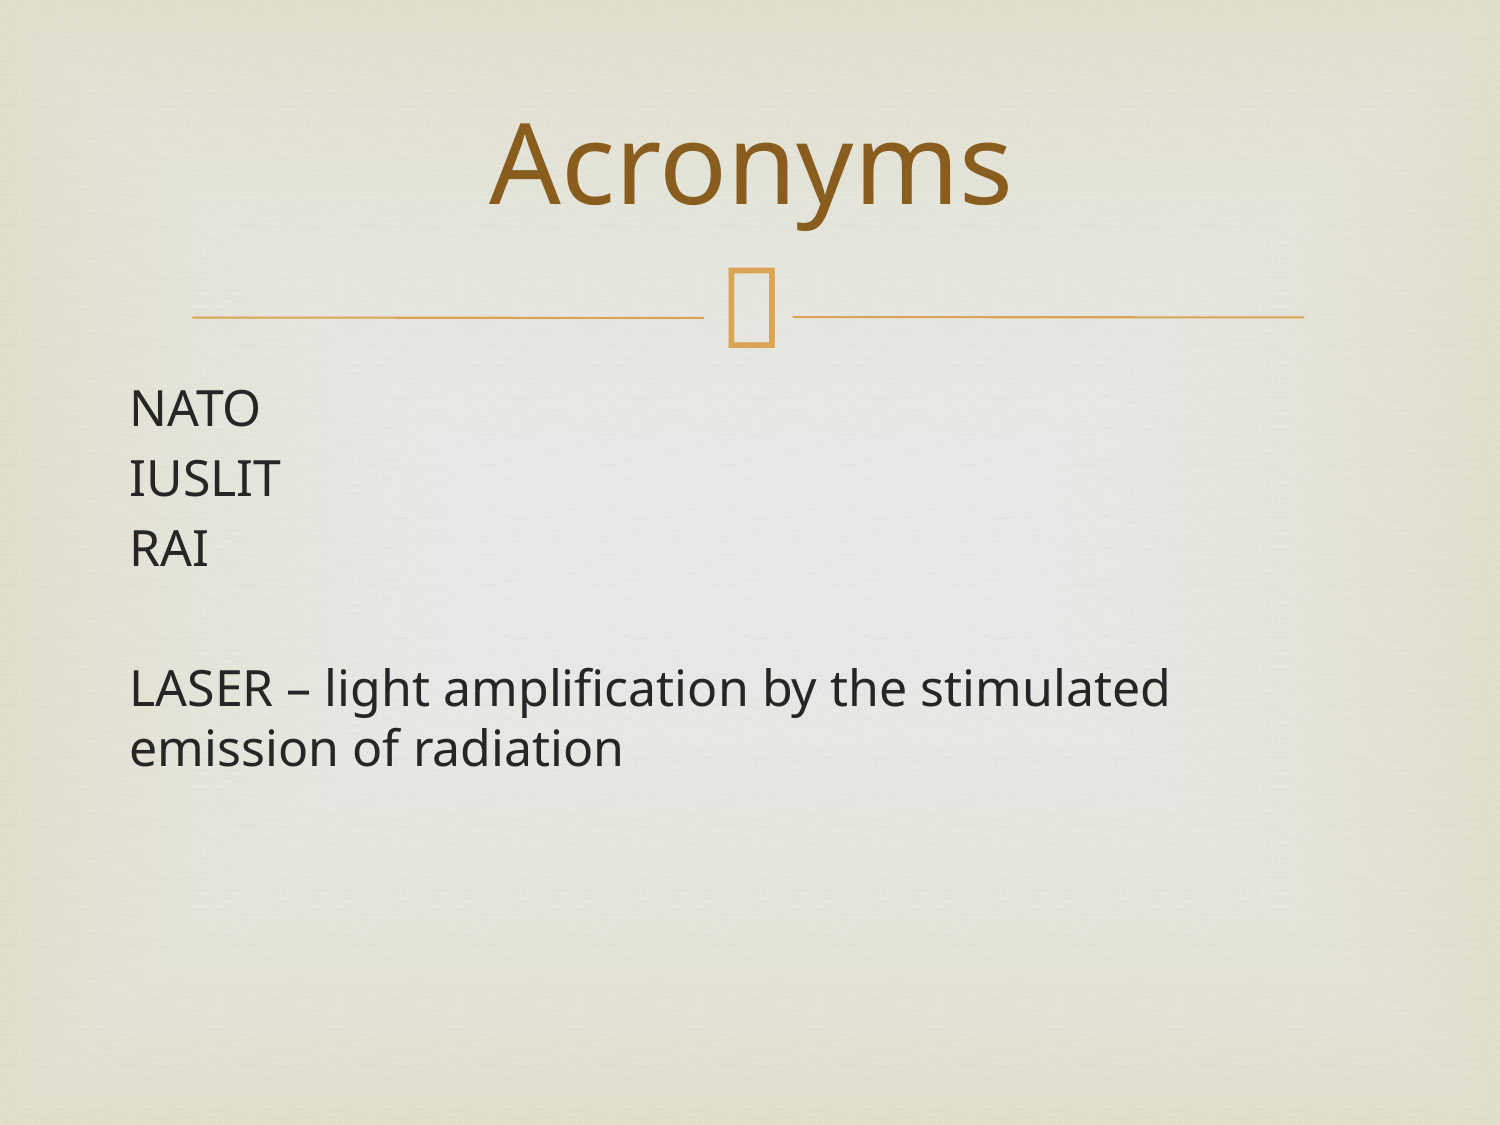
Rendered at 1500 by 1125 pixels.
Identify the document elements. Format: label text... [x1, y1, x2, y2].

list NATO IUSLIT RAI LASER – light amplification by the stimulated emission of radiation [114, 368, 1386, 1005]
title Acronyms [76, 66, 1427, 254]
